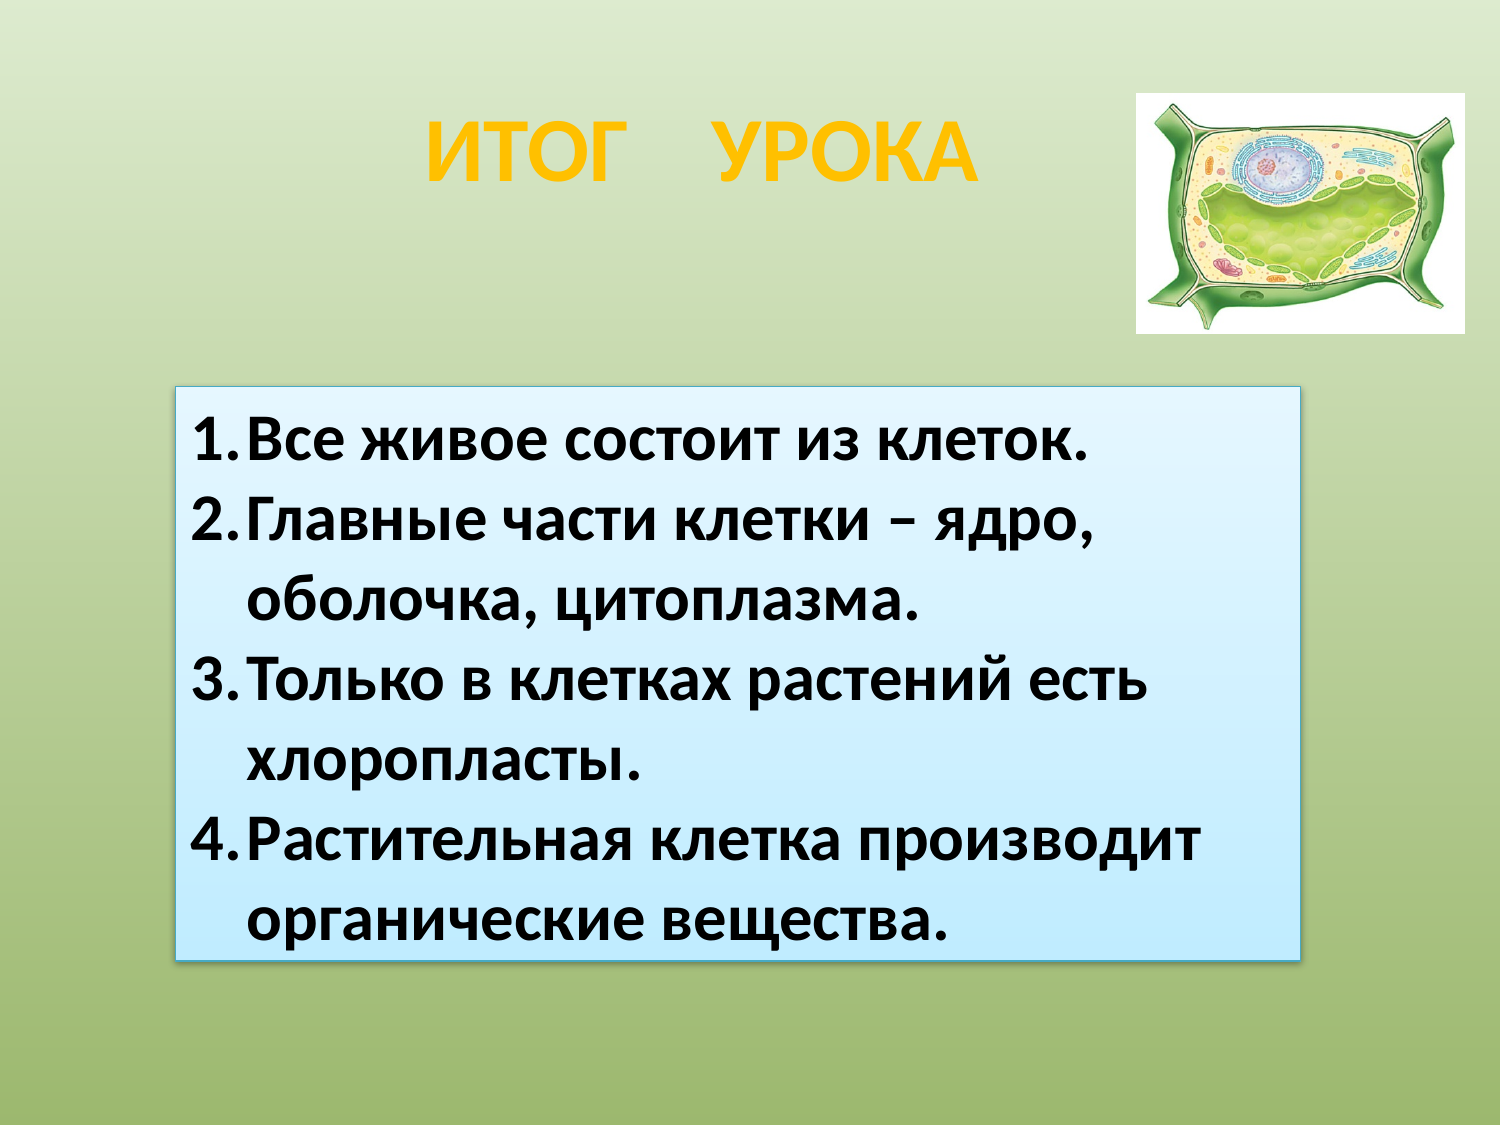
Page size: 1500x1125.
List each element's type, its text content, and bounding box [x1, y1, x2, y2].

text_box ИТОГ УРОКА [222, 81, 1055, 207]
picture [1136, 93, 1465, 335]
text_box Все живое состоит из клеток. Главные части клетки – ядро, оболочка, цитоплазма. Только в клетках растений есть хлоропласты. Растительная клетка производит органические вещества. [175, 386, 1301, 962]
